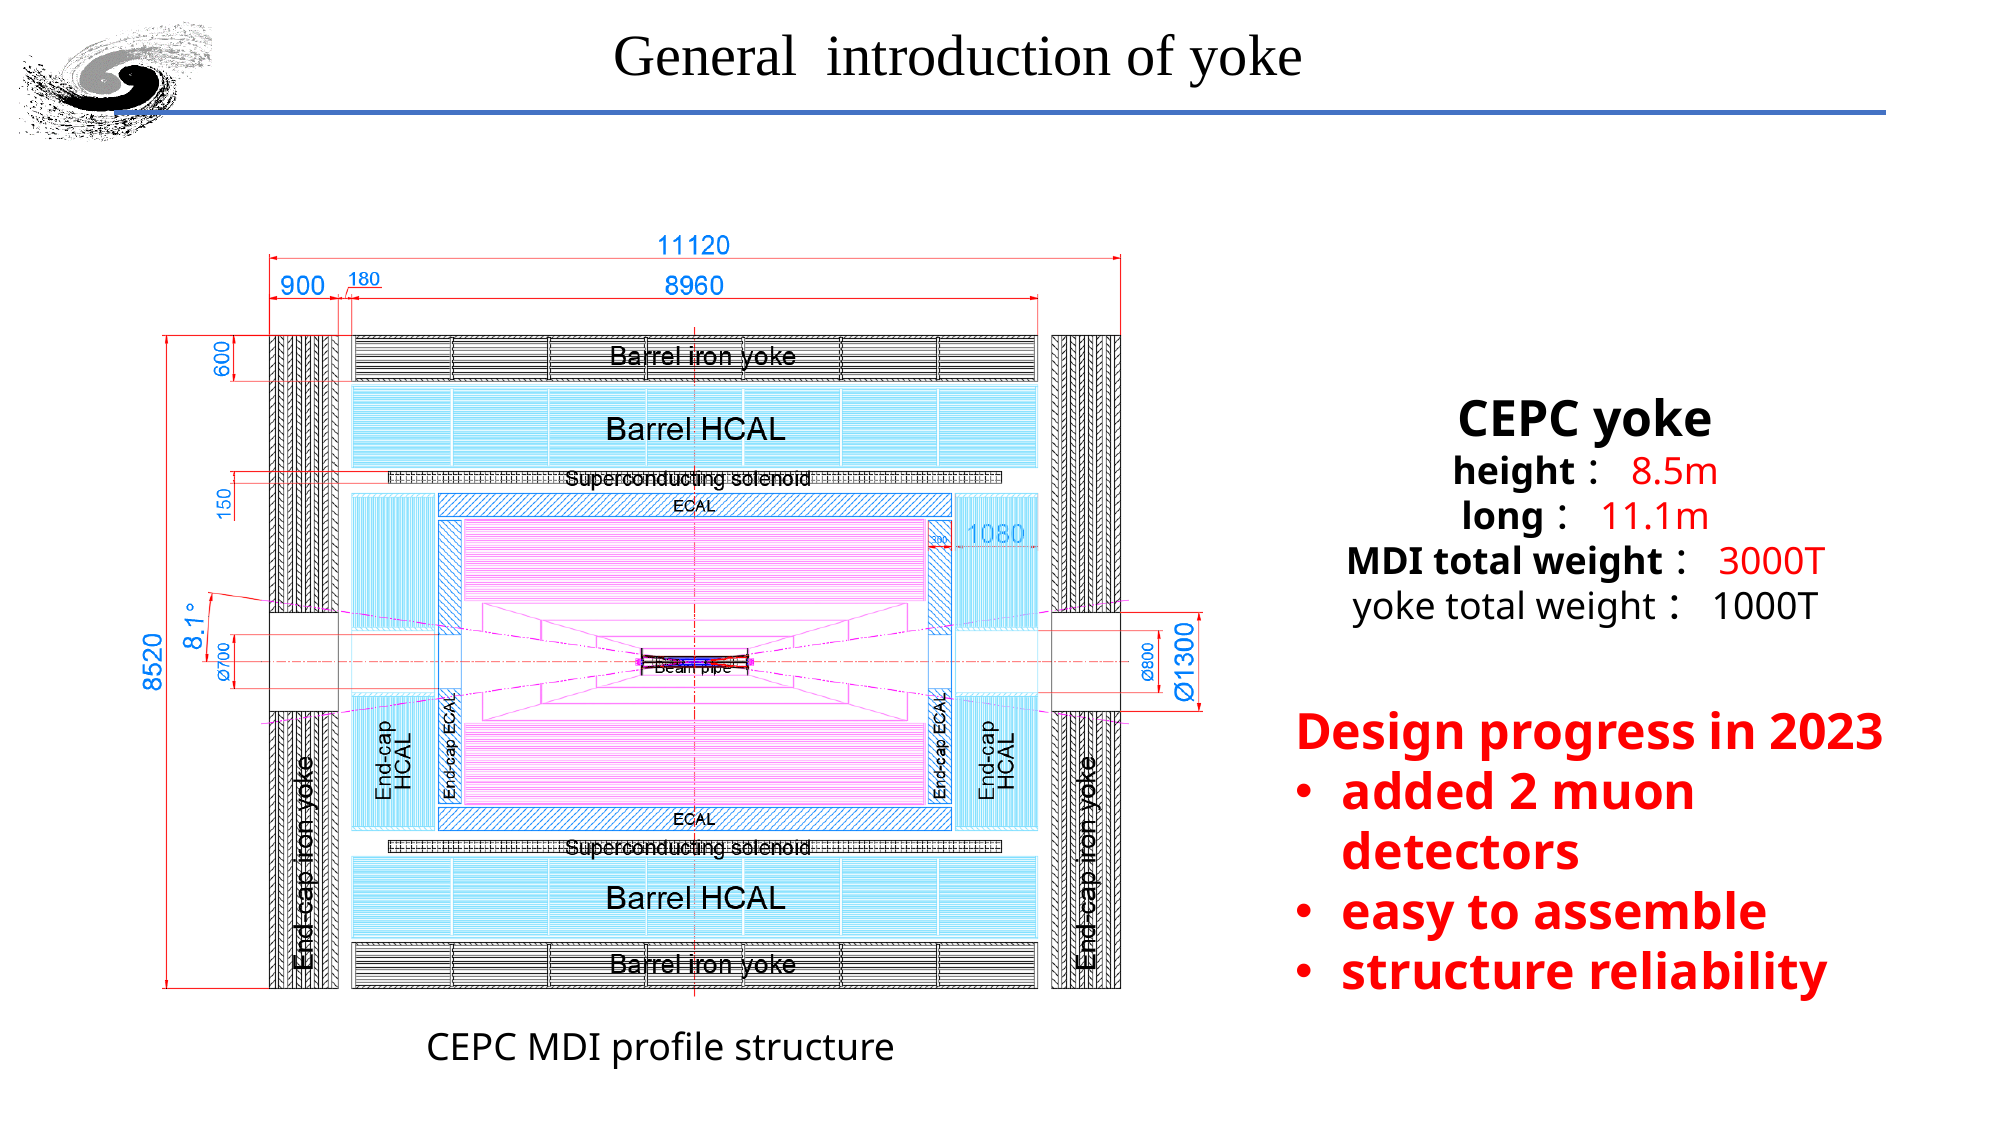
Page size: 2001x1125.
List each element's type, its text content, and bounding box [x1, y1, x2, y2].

text_box Design progress in 2023 added 2 muon detectors easy to assemble structure reliability [1280, 692, 1920, 1008]
text_box CEPC MDI profile structure [411, 1015, 1036, 1075]
picture [19, 20, 212, 142]
text_box General introduction of yoke [598, 9, 1319, 95]
text_box CEPC yoke height：8.5m long：11.1m MDI total weight：3000T yoke total weight：1000T [1330, 379, 1841, 635]
picture [137, 231, 1212, 1000]
